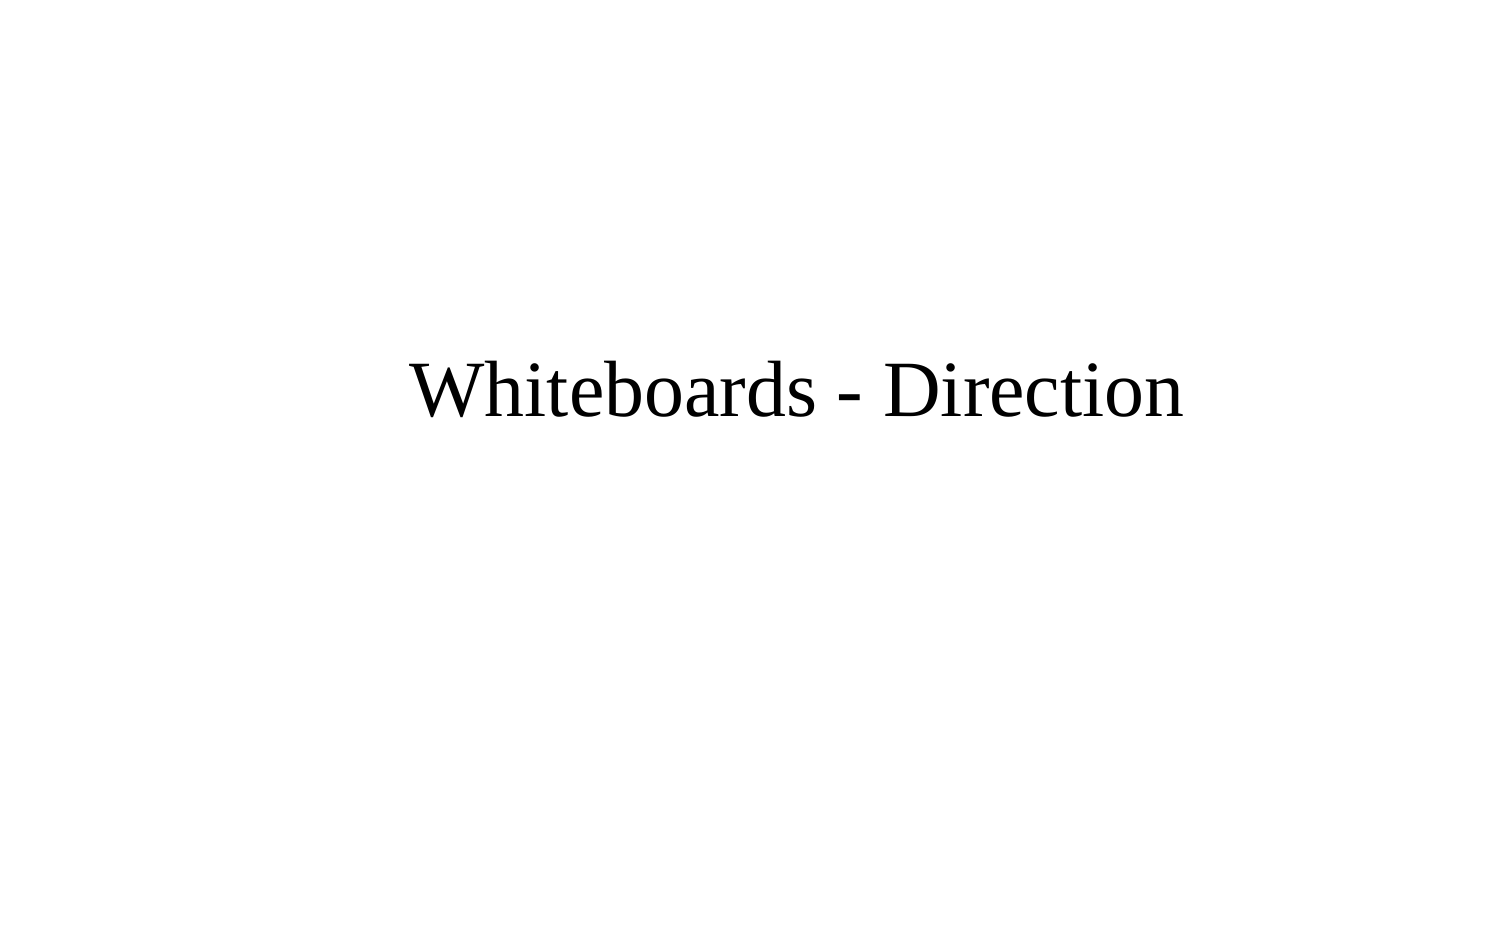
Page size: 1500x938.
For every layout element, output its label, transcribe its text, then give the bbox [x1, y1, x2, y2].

text_box Whiteboards - Direction [394, 237, 1201, 440]
